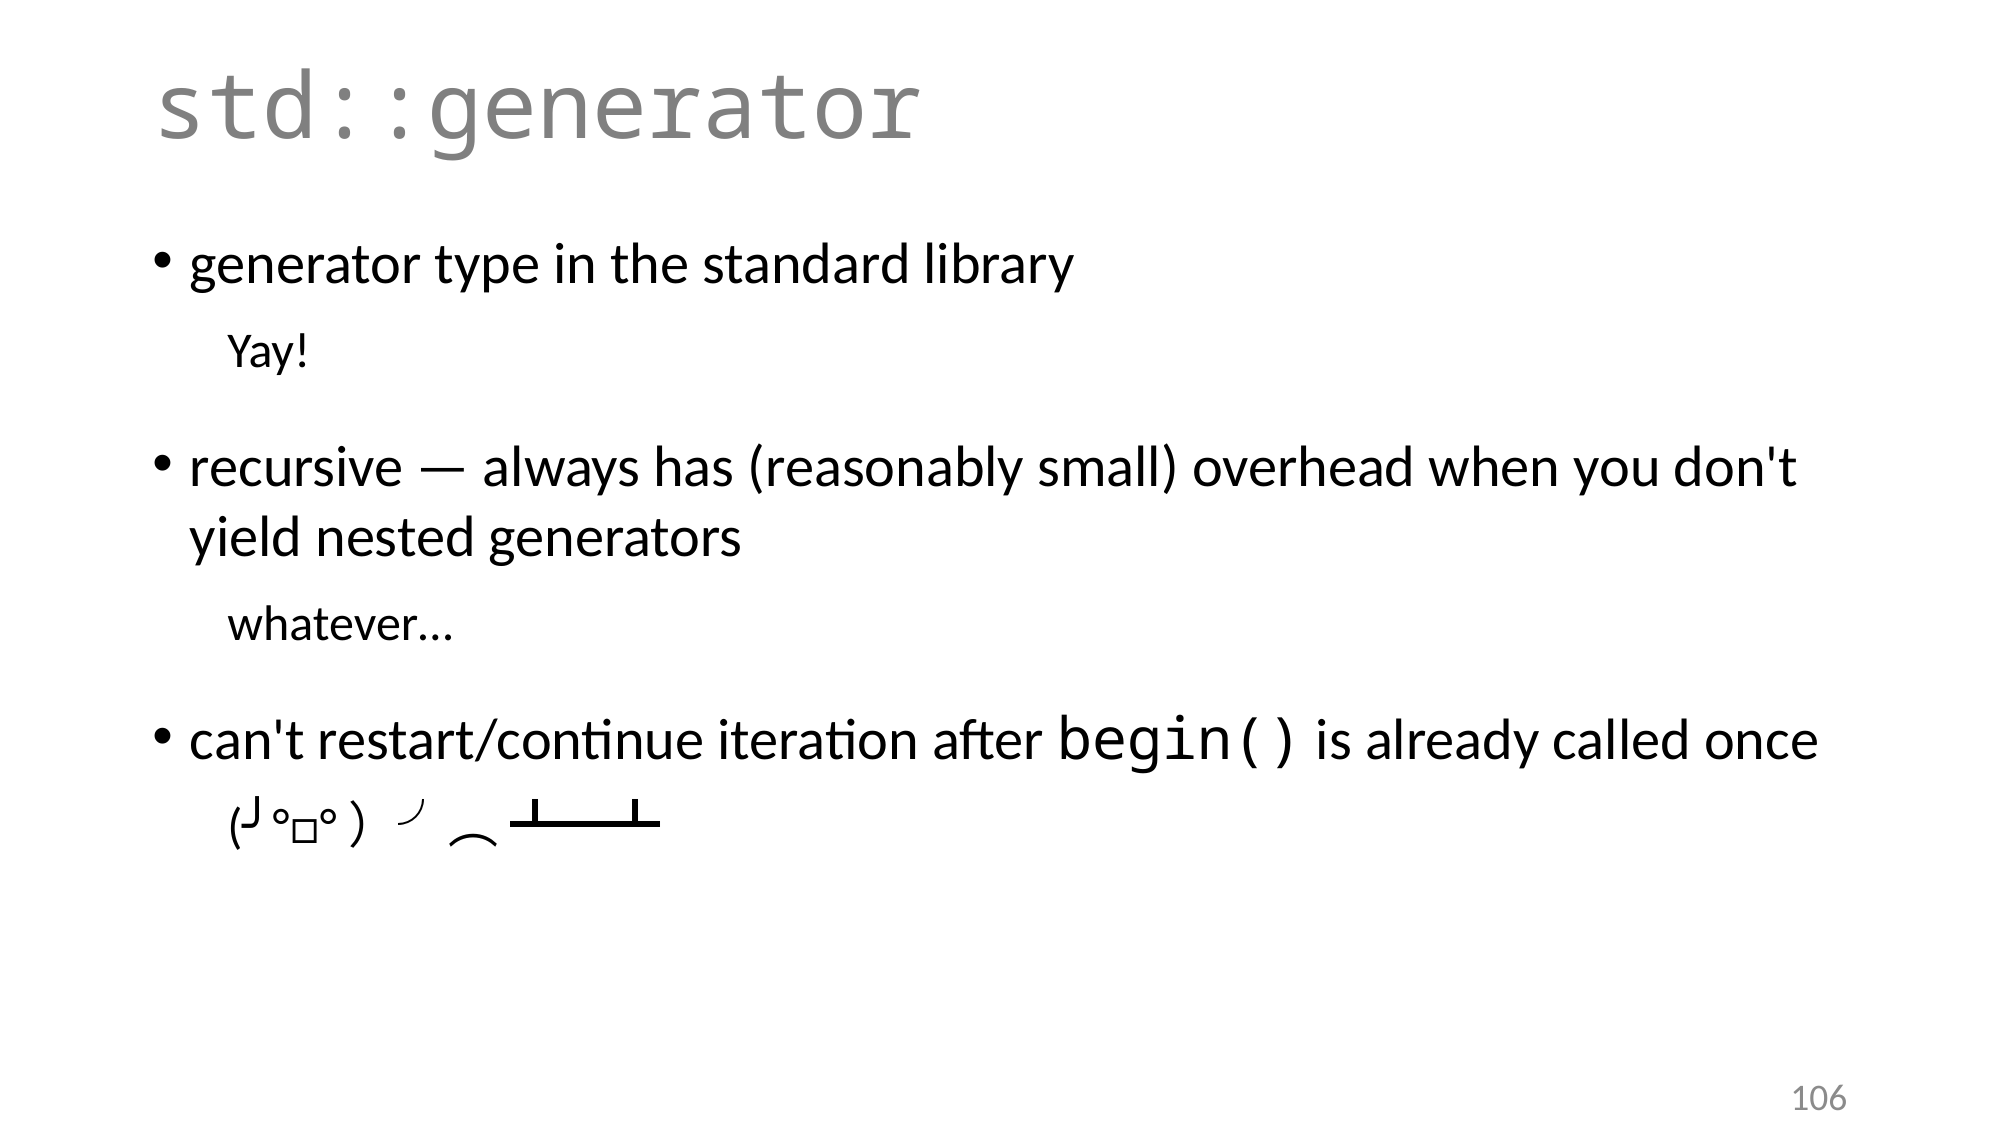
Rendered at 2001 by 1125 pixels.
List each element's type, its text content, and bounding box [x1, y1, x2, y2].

title std::generator [137, 0, 1863, 217]
slide_number 106 [1412, 1065, 1863, 1125]
list generator type in the standard library Yay! recursive — always has (reasonably small) overhead when you don't yield nested generators whatever… can't restart/continue iteration after begin() is already called once (╯°□°）╯︵ ┻━┻ [137, 217, 1863, 1066]
